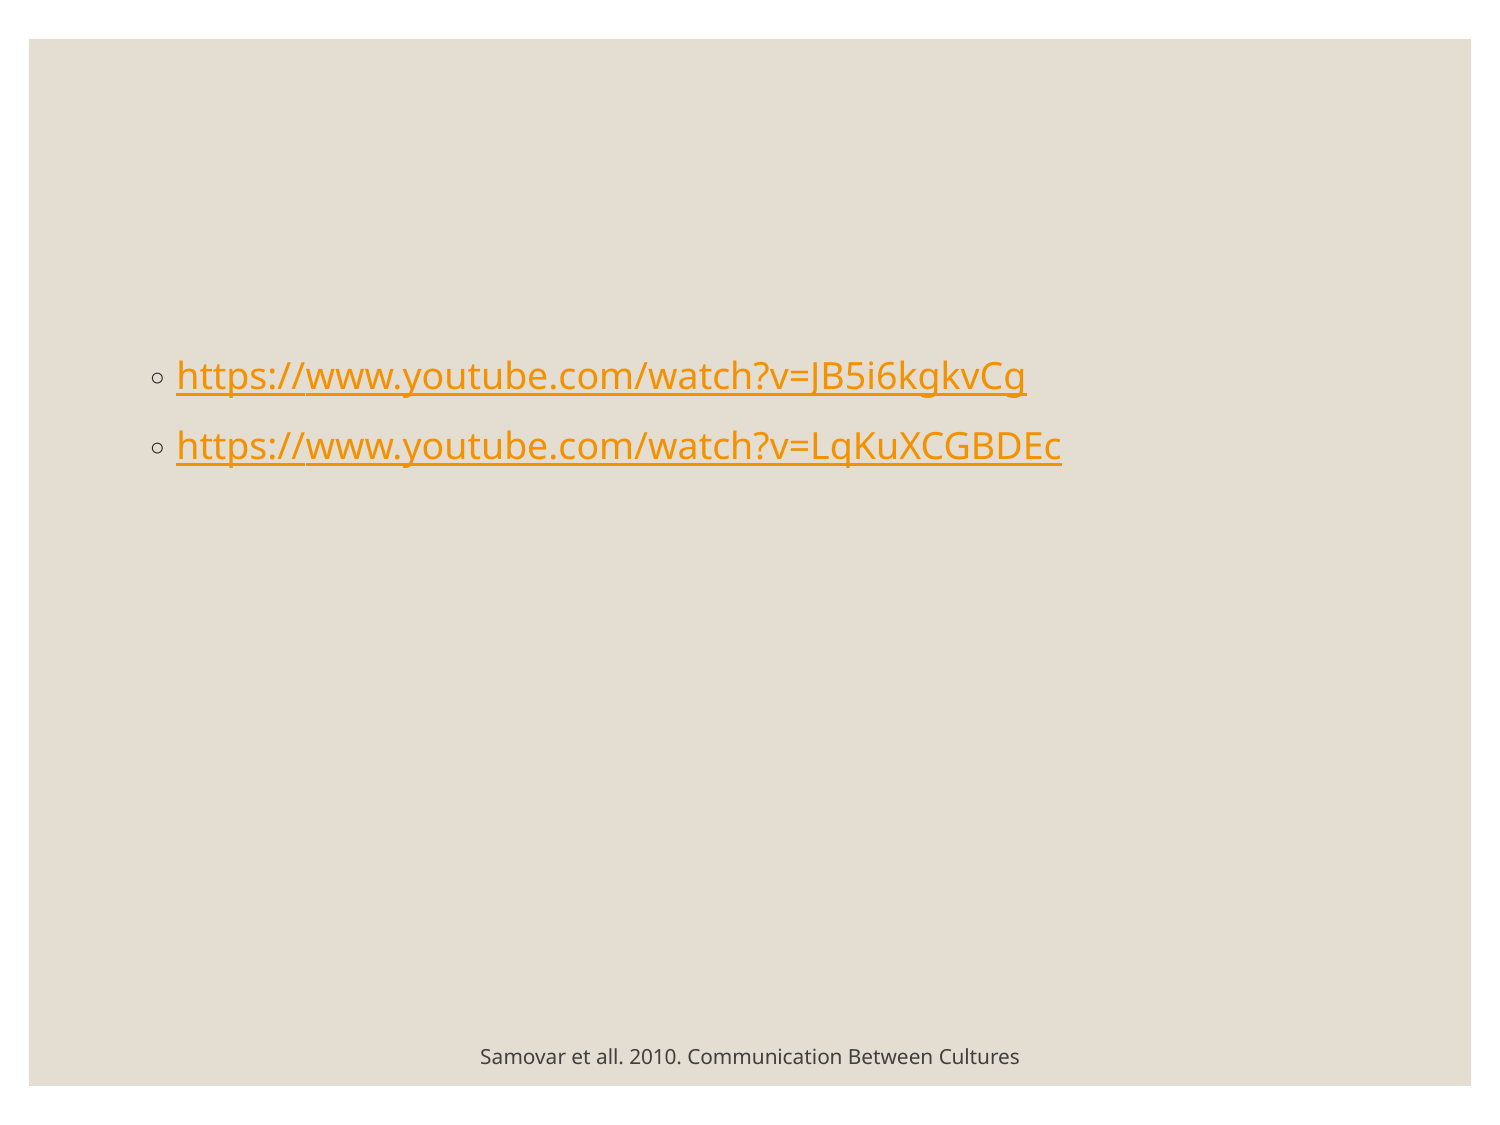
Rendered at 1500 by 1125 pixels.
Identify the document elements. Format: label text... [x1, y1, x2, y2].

list https://www.youtube.com/watch?v=JB5i6kgkvCg https://www.youtube.com/watch?v=LqKuXCGBDEc [131, 345, 1369, 990]
footer Samovar et all. 2010. Communication Between Cultures [429, 1034, 1071, 1080]
